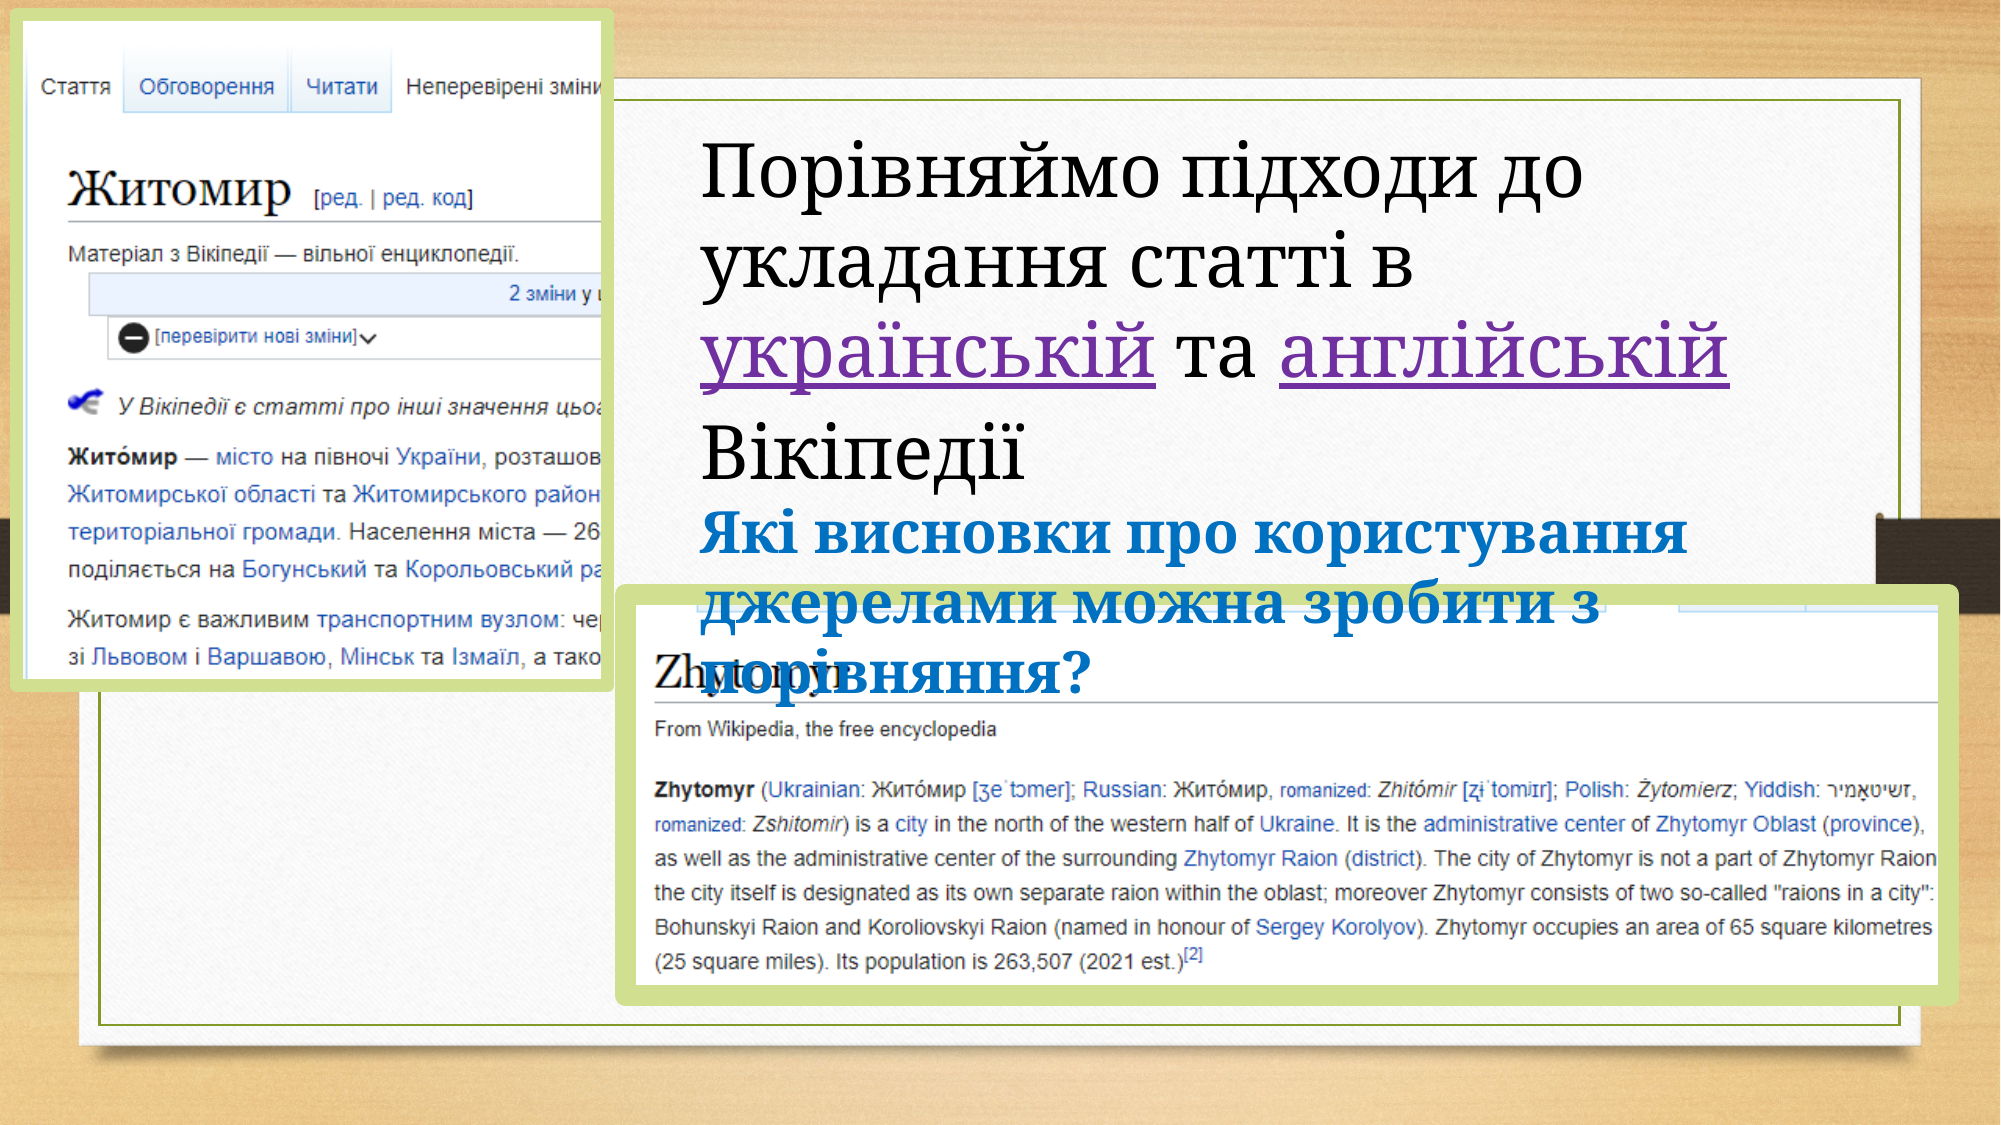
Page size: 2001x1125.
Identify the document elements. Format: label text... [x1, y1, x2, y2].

picture [0, 0, 2001, 1125]
text_box Порівняймо підходи до укладання статті в українській та англійській Вікіпедії Які висновки про користування джерелами можна зробити з порівняння? [685, 115, 1847, 605]
